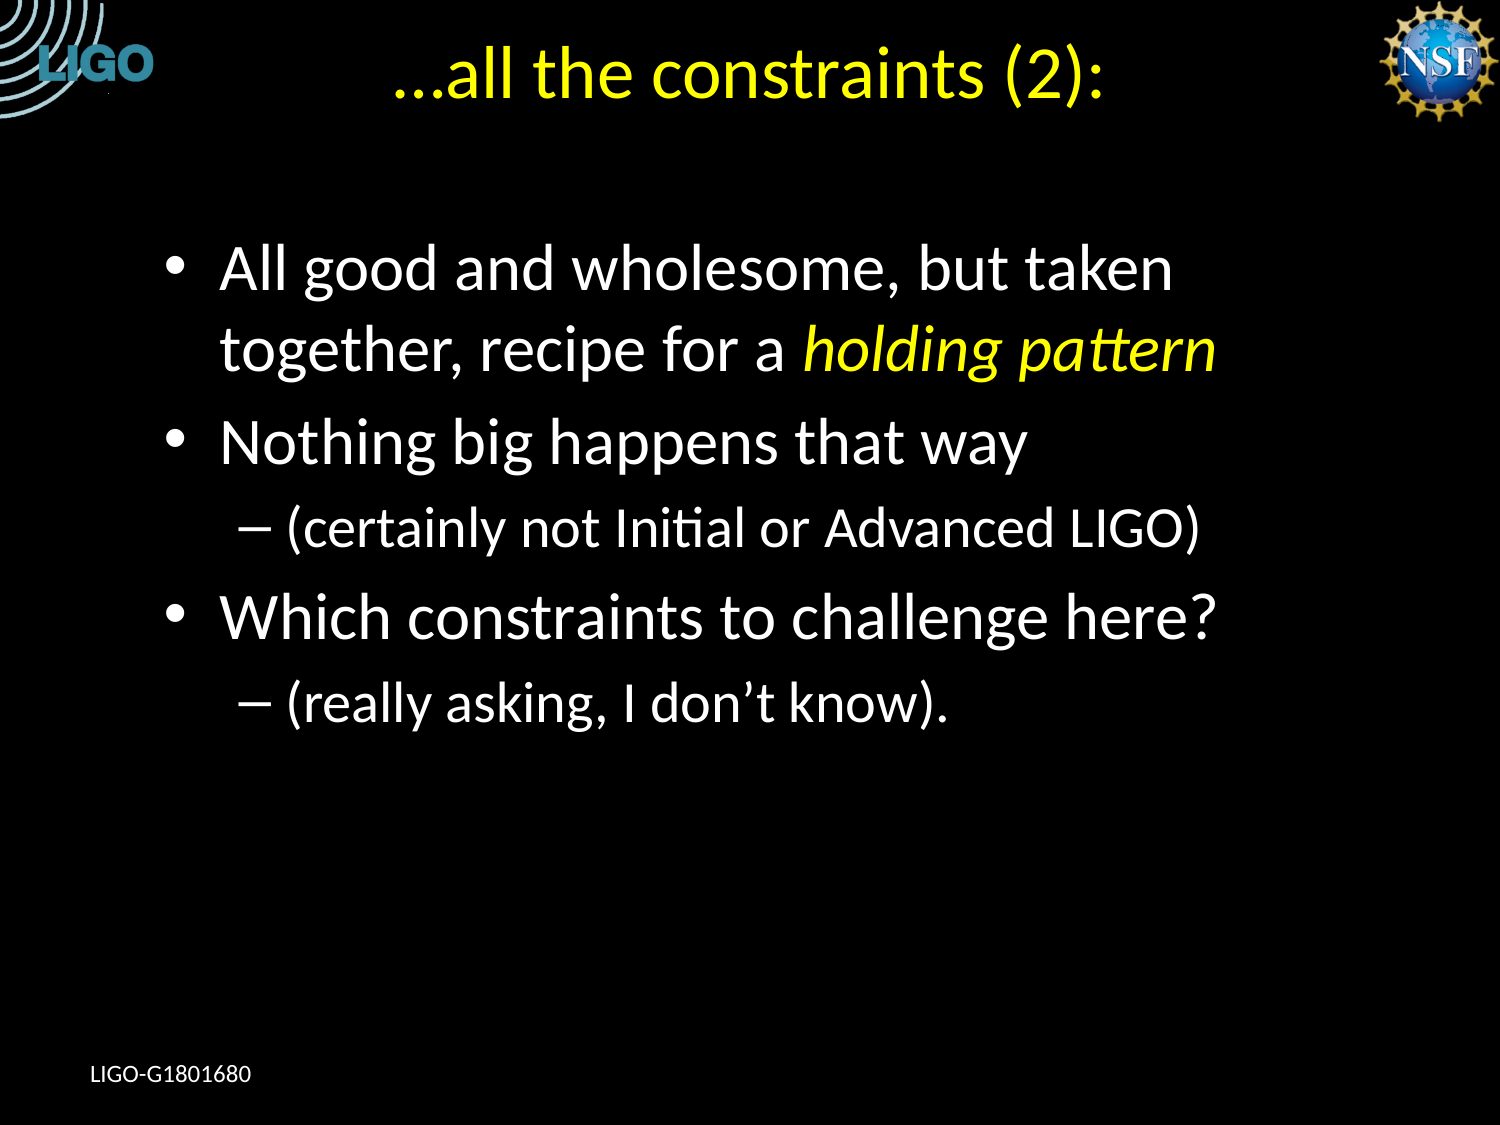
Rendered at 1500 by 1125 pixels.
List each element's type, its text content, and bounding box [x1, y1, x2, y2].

title …all the constraints (2): [75, 11, 1425, 125]
slide_number LIGO-G1801680 [75, 1042, 425, 1103]
picture [1378, 0, 1500, 123]
list All good and wholesome, but taken together, recipe for a holding pattern Nothing big happens that way (certainly not Initial or Advanced LIGO) Which constraints to challenge here? (really asking, I don’t know). [148, 216, 1442, 1019]
